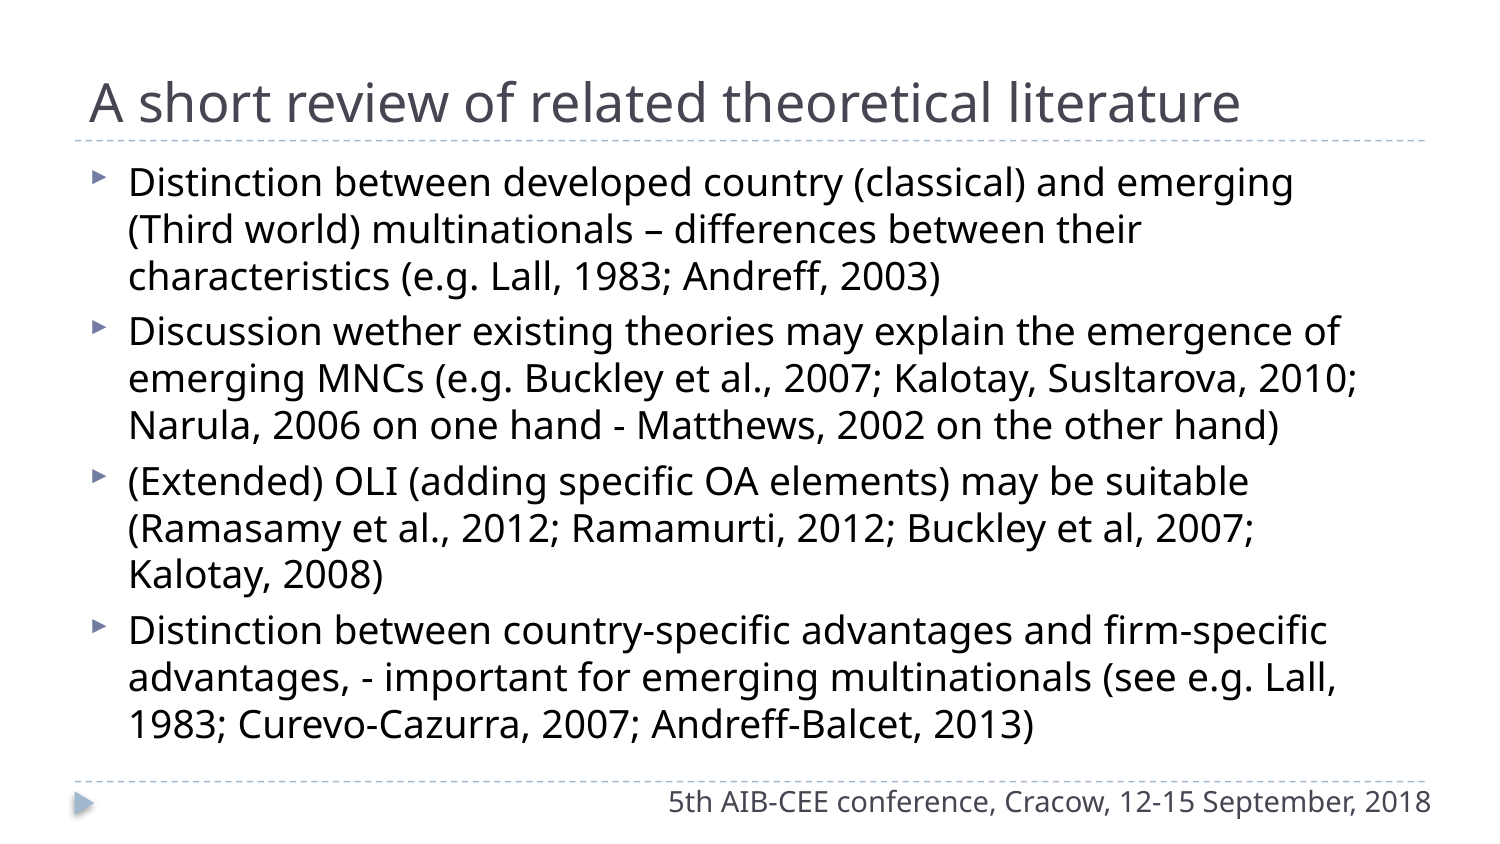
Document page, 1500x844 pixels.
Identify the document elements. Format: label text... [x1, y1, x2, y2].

footer 5th AIB-CEE conference, Cracow, 12-15 September, 2018 [336, 776, 1447, 844]
list Distinction between developed country (classical) and emerging (Third world) multinationals – differences between their characteristics (e.g. Lall, 1983; Andreff, 2003) Discussion wether existing theories may explain the emergence of emerging MNCs (e.g. Buckley et al., 2007; Kalotay, Susltarova, 2010; Narula, 2006 on one hand - Matthews, 2002 on the other hand) (Extended) OLI (adding specific OA elements) may be suitable (Ramasamy et al., 2012; Ramamurti, 2012; Buckley et al, 2007; Kalotay, 2008) Distinction between country-specific advantages and firm-specific advantages, - important for emerging multinationals (see e.g. Lall, 1983; Curevo-Cazurra, 2007; Andreff-Balcet, 2013) [75, 150, 1425, 758]
title A short review of related theoretical literature [75, 18, 1425, 141]
